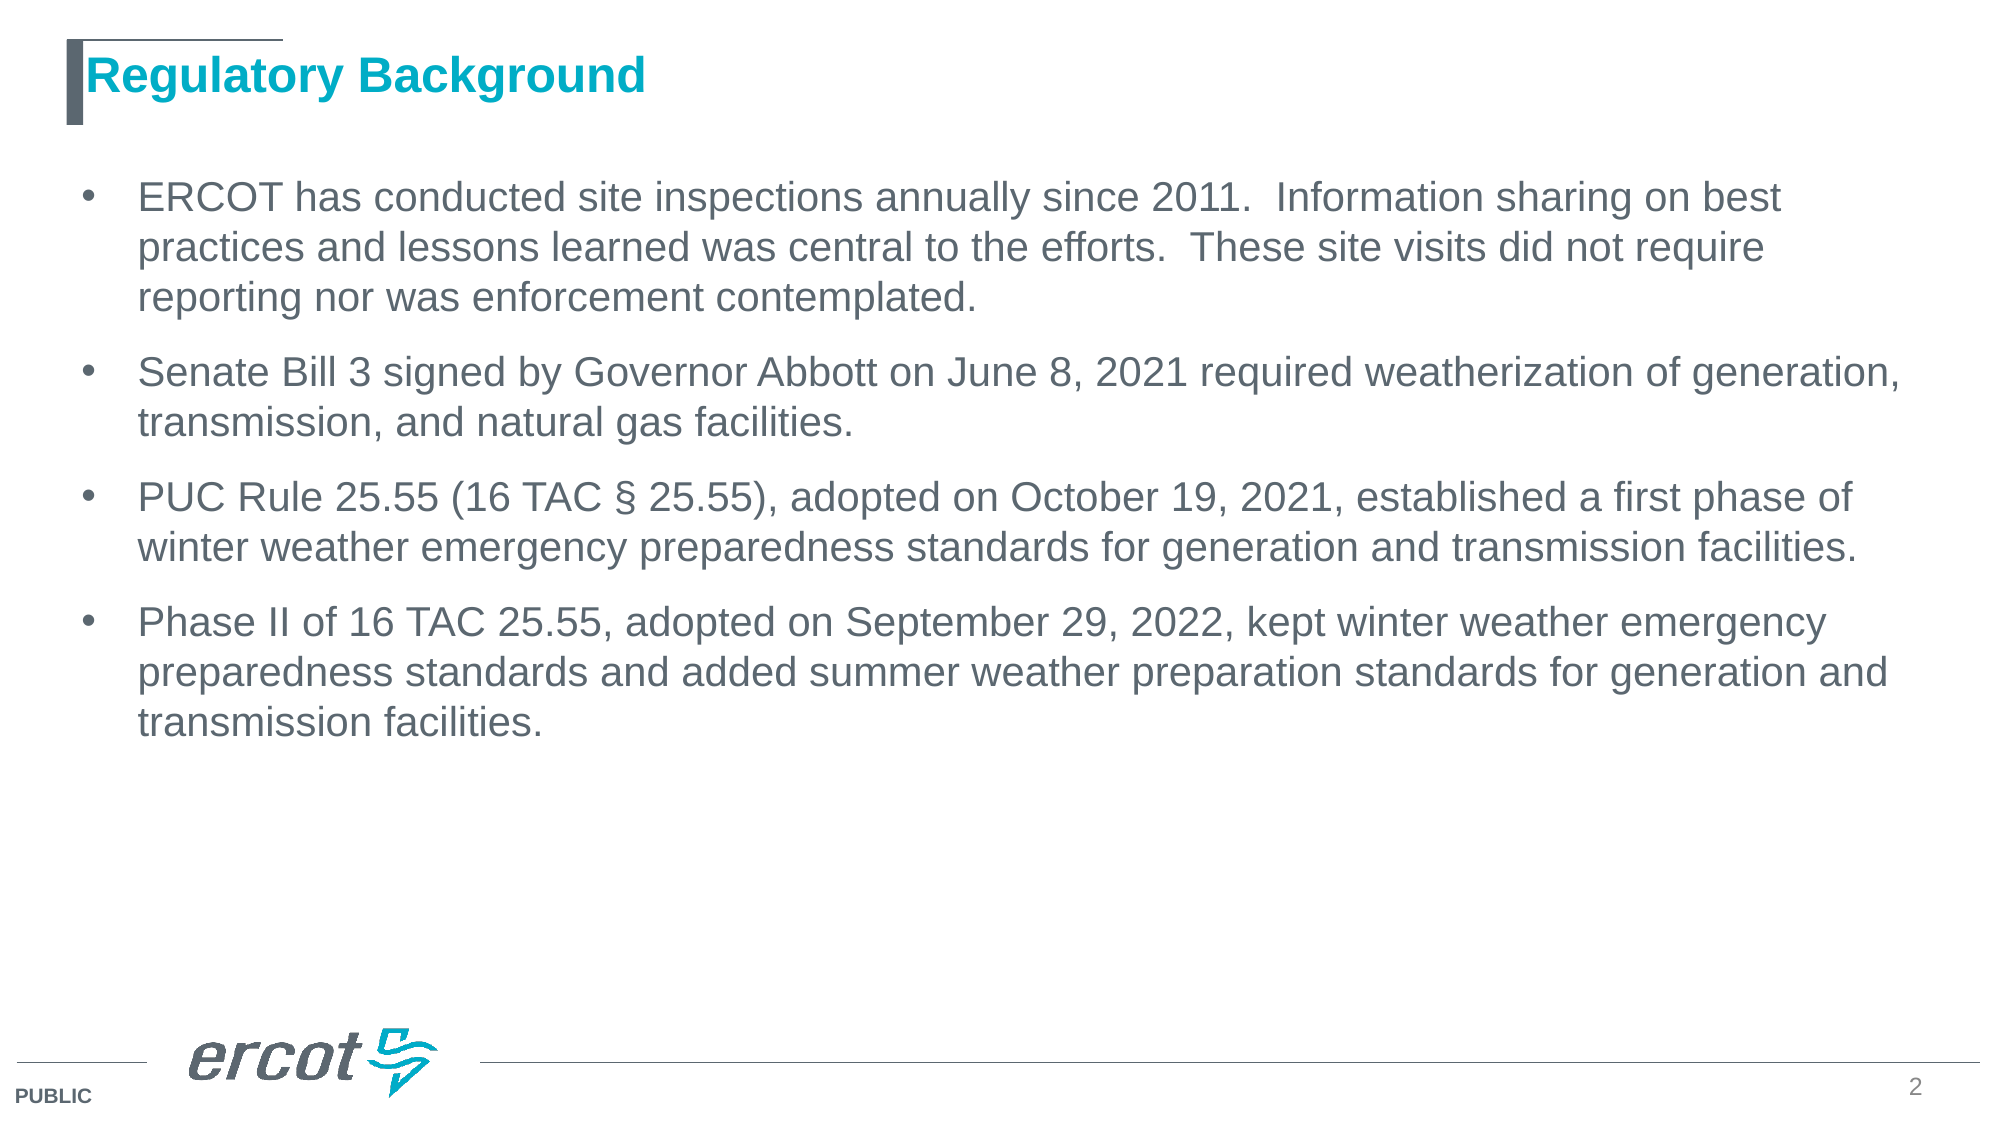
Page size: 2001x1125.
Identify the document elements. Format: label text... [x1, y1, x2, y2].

title Regulatory Background [83, 39, 1934, 162]
text_box 2 [1902, 1070, 1932, 1100]
list ERCOT has conducted site inspections annually since 2011. Information sharing on best practices and lessons learned was central to the efforts. These site visits did not require reporting nor was enforcement contemplated. Senate Bill 3 signed by Governor Abbott on June 8, 2021 required weatherization of generation, transmission, and natural gas facilities. PUC Rule 25.55 (16 TAC § 25.55), adopted on October 19, 2021, established a first phase of winter weather emergency preparedness standards for generation and transmission facilities. Phase II of 16 TAC 25.55, adopted on September 29, 2022, kept winter weather emergency preparedness standards and added summer weather preparation standards for generation and transmission facilities. [66, 162, 1934, 938]
picture [183, 1024, 442, 1100]
